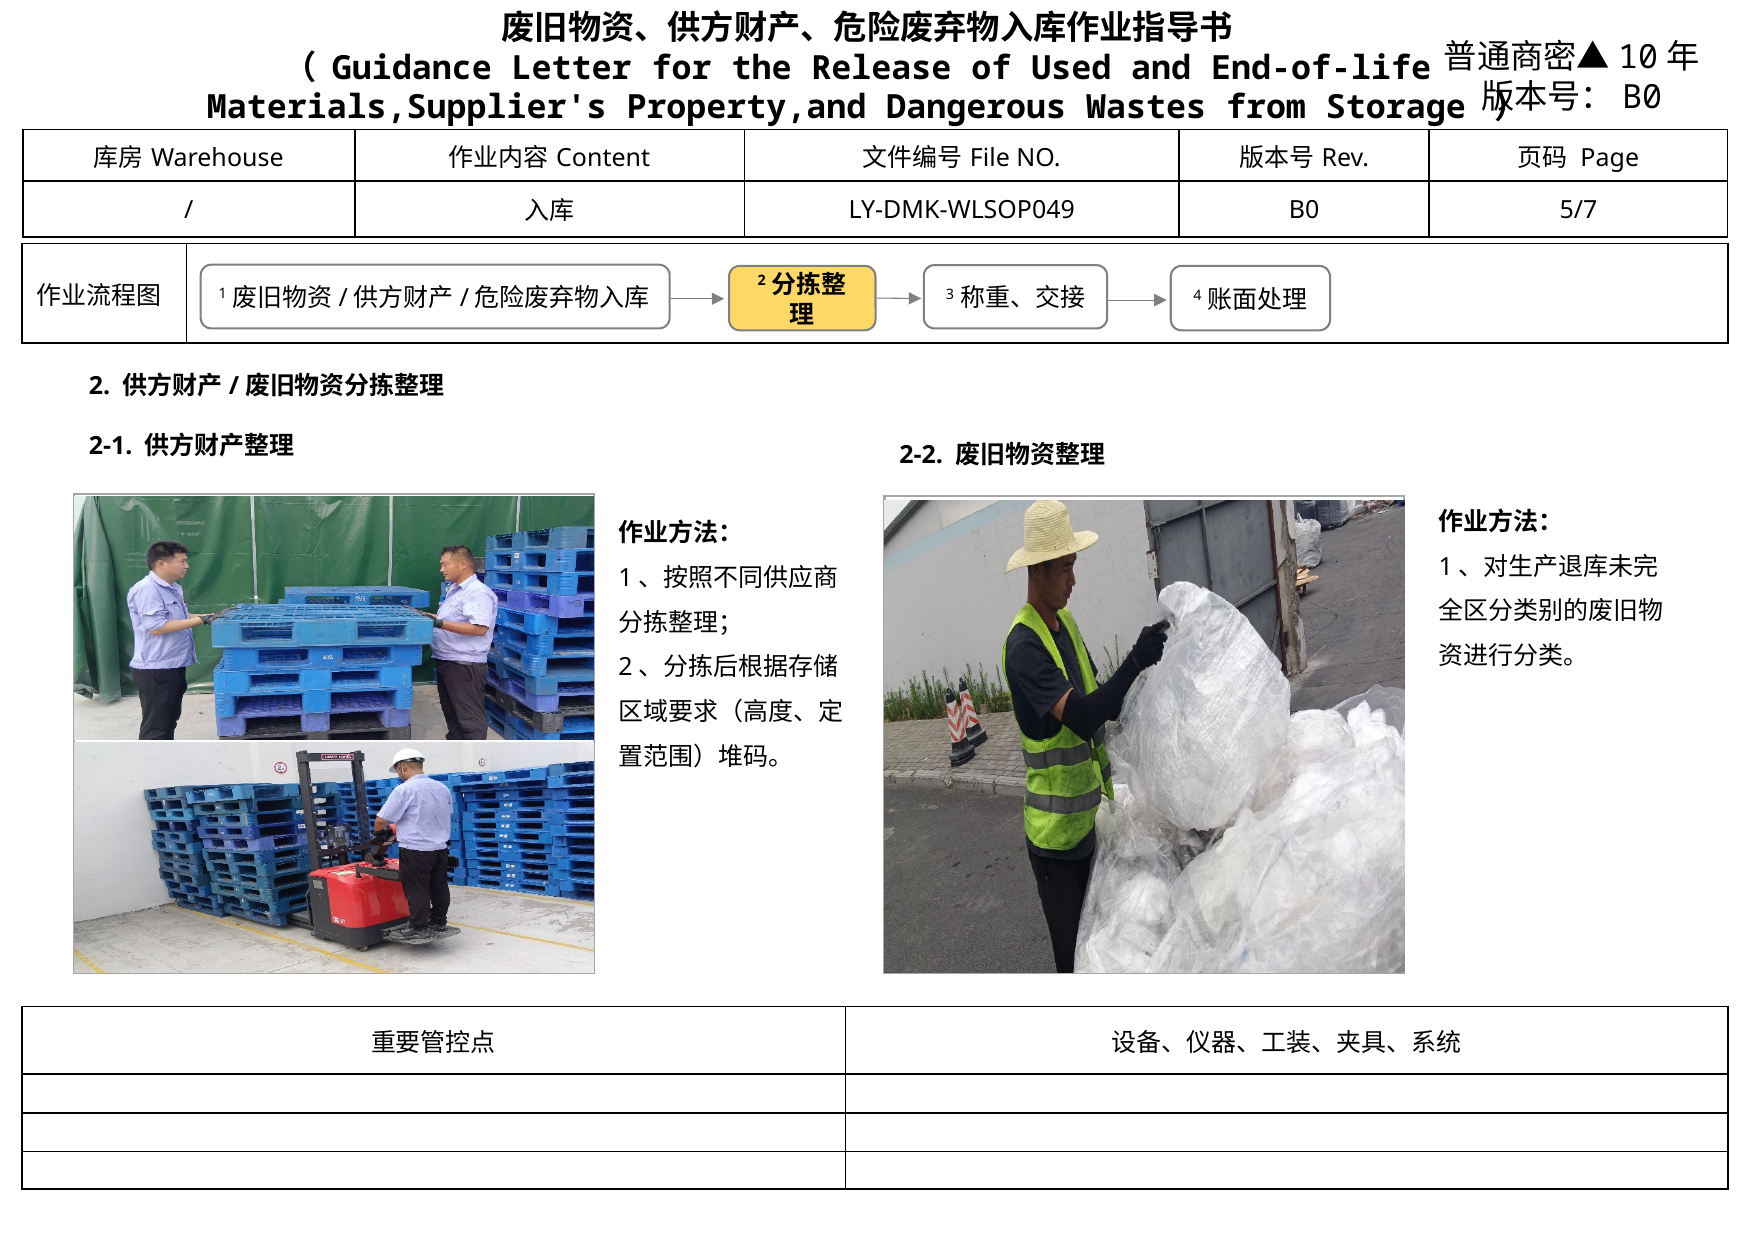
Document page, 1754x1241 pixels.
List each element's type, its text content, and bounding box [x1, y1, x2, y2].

text_box [883, 495, 1405, 974]
text_box 作业方法： 1、按照不同供应商分拣整理； 2、分拣后根据存储区域要求（高度、定置范围）堆码。 [603, 493, 875, 778]
text_box 2. 供方财产/废旧物资分拣整理 2-1. 供方财产整理 [74, 362, 671, 467]
table_cell [23, 1152, 845, 1188]
table_cell [846, 1114, 1727, 1151]
table_header [187, 244, 1727, 342]
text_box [200, 264, 1331, 331]
table_cell 5/7 [1430, 182, 1727, 236]
text_box 普通商密▲10年 版本号：B0 [1351, 24, 1721, 126]
text_box 废旧物资、供方财产、危险废弃物入库作业指导书 （ Guidance Letter for the Release of Used and End-of-life Materials,Supplier's Property,and Dangerous Wastes from Storage ） [22, 0, 1713, 77]
table_cell / [24, 182, 354, 236]
table_header 库房Warehouse [24, 130, 354, 180]
table_header 设备、仪器、工装、夹具、系统 [846, 1007, 1727, 1073]
table_header 页码 Page [1430, 130, 1727, 180]
table_header 作业流程图 [23, 244, 186, 342]
table_cell LY-DMK-WLSOP049 [745, 182, 1178, 236]
table_header 重要管控点 [23, 1007, 845, 1073]
table_header 作业内容Content [356, 130, 744, 180]
table_cell [846, 1152, 1727, 1188]
table_cell [23, 1075, 845, 1112]
table_cell [23, 1114, 845, 1151]
table_cell 入库 [356, 182, 744, 236]
picture [74, 496, 594, 740]
table_cell B0 [1180, 182, 1428, 236]
table_header 版本号Rev. [1180, 130, 1428, 180]
table_cell [846, 1075, 1727, 1112]
table_header 文件编号File NO. [745, 130, 1178, 180]
picture [884, 500, 1405, 973]
text_box 2-2. 废旧物资整理 [884, 431, 1481, 476]
text_box [73, 493, 595, 974]
text_box 作业方法： 1、对生产退库未完全区分类别的废旧物资进行分类。 [1423, 482, 1695, 677]
picture [74, 742, 594, 973]
